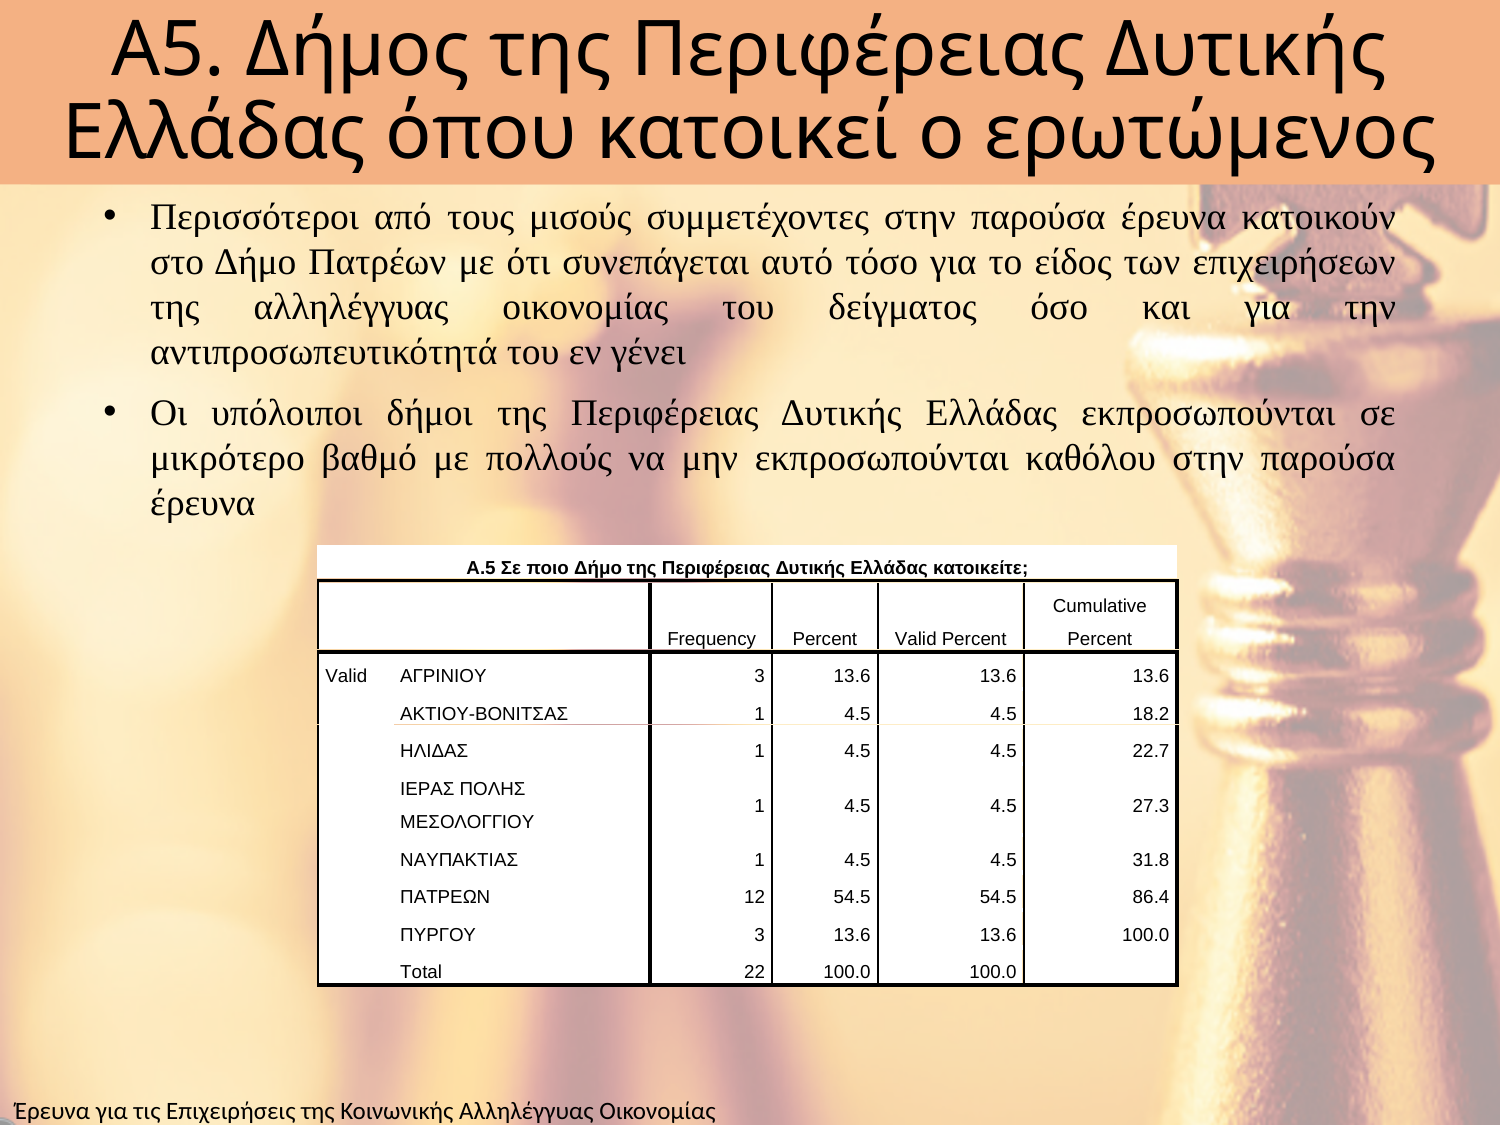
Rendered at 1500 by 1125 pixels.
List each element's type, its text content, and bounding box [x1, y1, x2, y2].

text_box Περισσότεροι από τους μισούς συμμετέχοντες στην παρούσα έρευνα κατοικούν στο Δήμο Πατρέων με ότι συνεπάγεται αυτό τόσο για το είδος των επιχειρήσεων της αλληλέγγυας οικονομίας του δείγματος όσο και για την αντιπροσωπευτικότητά του εν γένει Οι υπόλοιποι δήμοι της Περιφέρειας Δυτικής Ελλάδας εκπροσωπούνται σε μικρότερο βαθμό με πολλούς να μην εκπροσωπούνται καθόλου στην παρούσα έρευνα [88, 184, 1412, 531]
picture [317, 545, 1183, 1034]
text_box Έρευνα για τις Επιχειρήσεις της Κοινωνικής Αλληλέγγυας Οικονομίας [0, 1087, 1475, 1125]
title Α5. Δήμος της Περιφέρειας Δυτικής Ελλάδας όπου κατοικεί ο ερωτώμενος [0, 0, 1500, 185]
